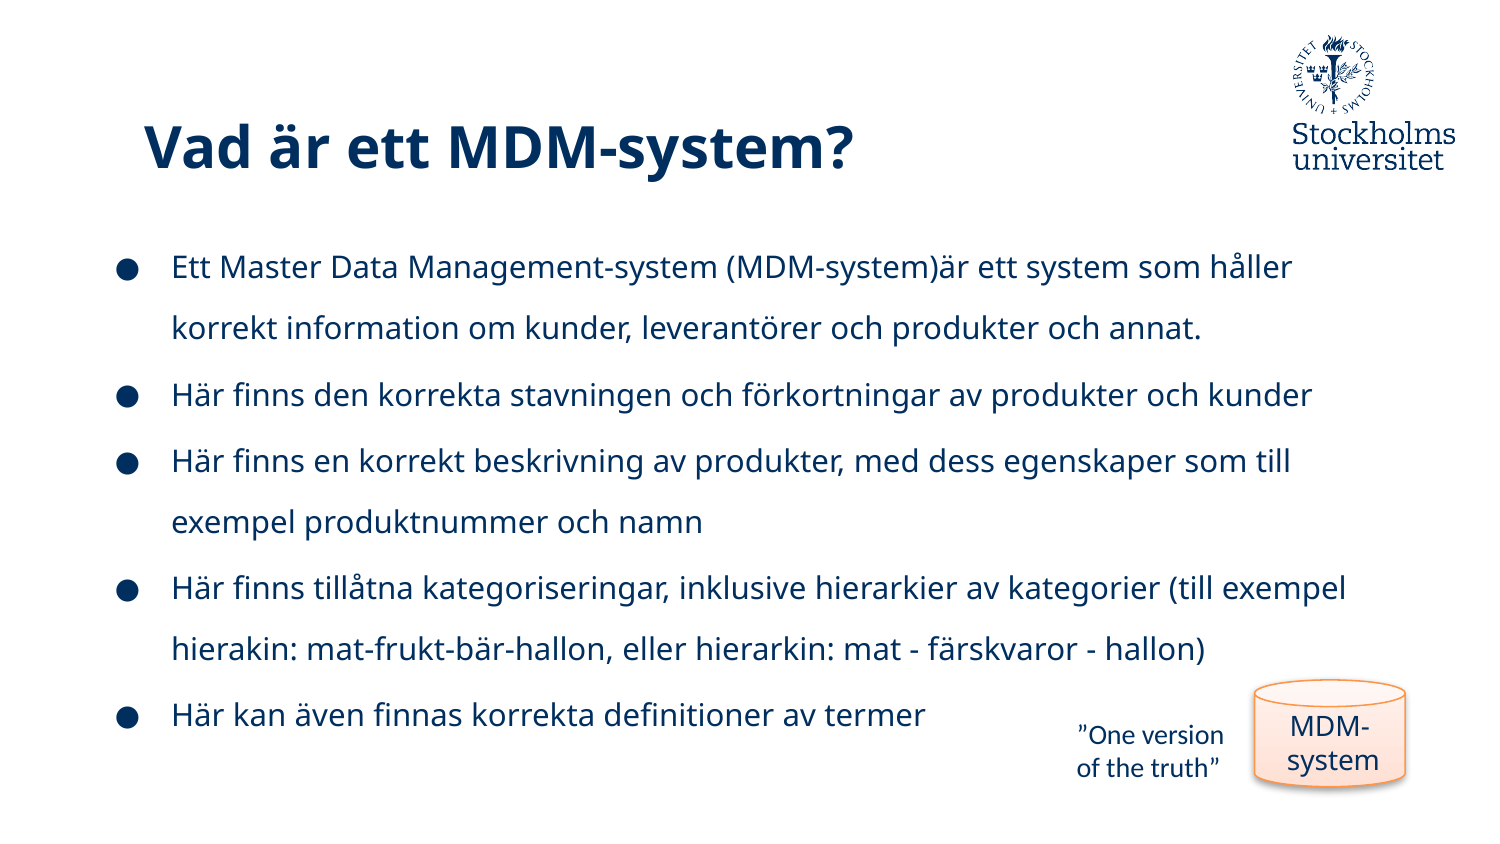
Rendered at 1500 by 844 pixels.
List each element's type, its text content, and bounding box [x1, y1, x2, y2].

picture [1293, 35, 1455, 170]
text_box [1253, 679, 1406, 697]
list Ett Master Data Management-system (MDM-system)är ett system som håller korrekt information om kunder, leverantörer och produkter och annat. Här finns den korrekta stavningen och förkortningar av produkter och kunder Här finns en korrekt beskrivning av produkter, med dess egenskaper som till exempel produktnummer och namn Här finns tillåtna kategoriseringar, inklusive hierarkier av kategorier (till exempel hierakin: mat-frukt-bär-hallon, eller hierarkin: mat - färskvaror - hallon) Här kan även finnas korrekta definitioner av termer [99, 217, 1418, 775]
text_box MDM- system [1183, 697, 1476, 787]
text_box ”One version of the truth” [1061, 708, 1254, 791]
title Vad är ett MDM-system? [129, 102, 1254, 201]
text_box x [1256, 681, 1404, 697]
